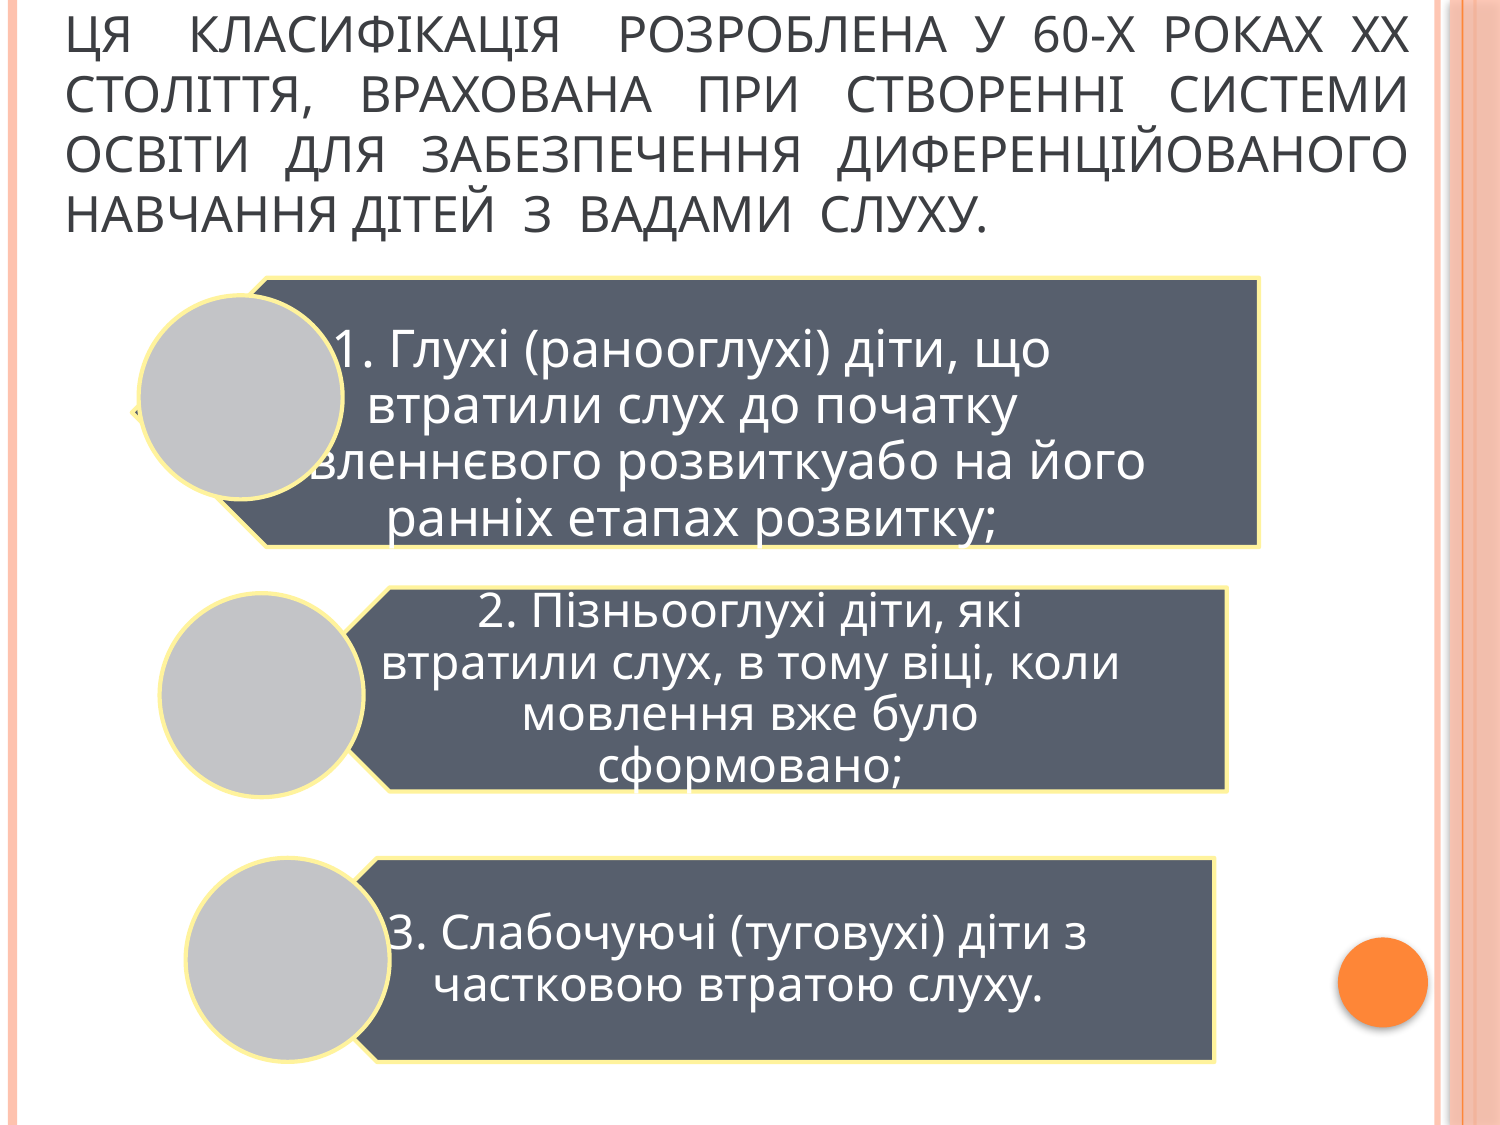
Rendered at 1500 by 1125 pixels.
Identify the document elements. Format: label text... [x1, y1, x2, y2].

title Ця класифікація розроблена у 60-х роках XX століття, врахована при створенні системи освіти для забезпечення диференційованого навчання дітей з вадами слуху. [50, 62, 1425, 250]
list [0, 261, 1413, 1063]
